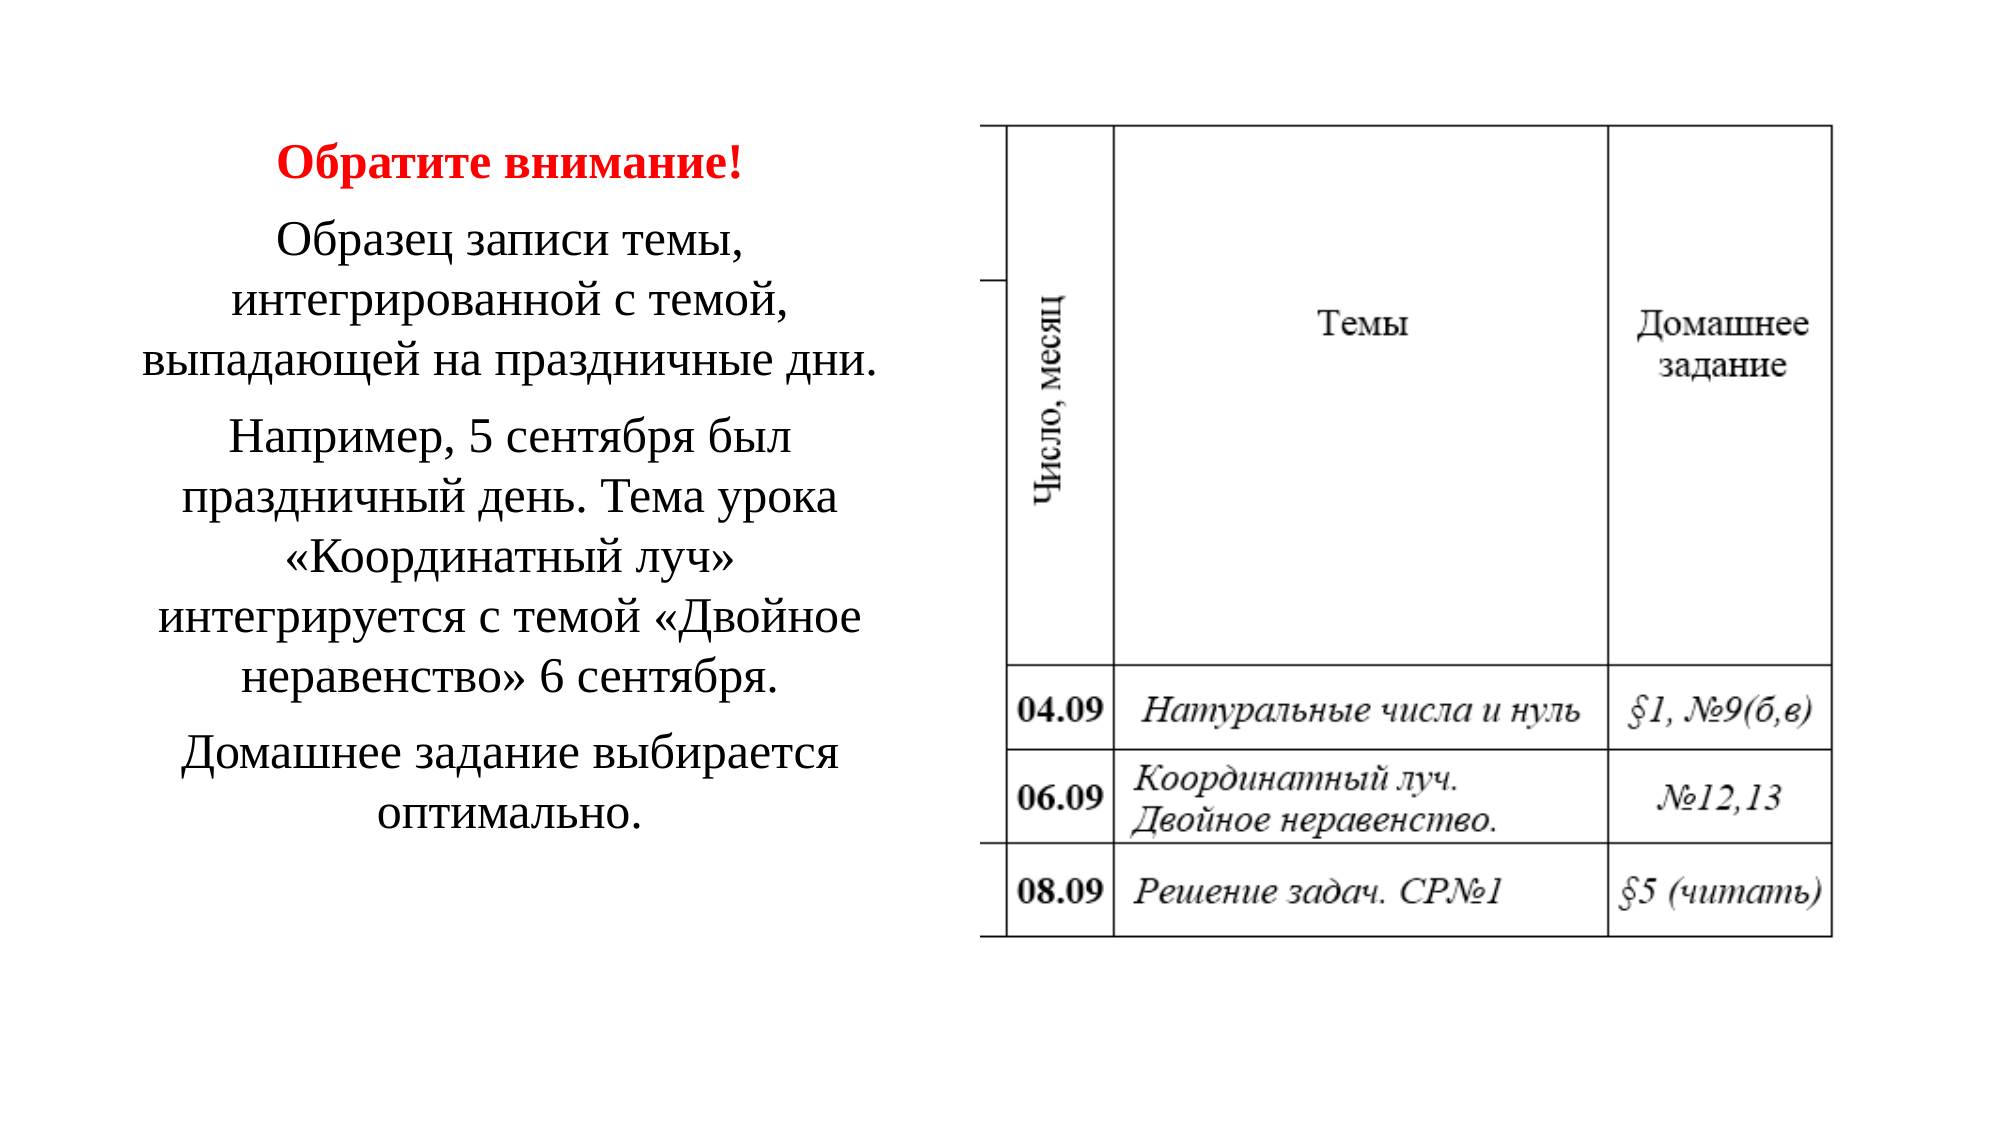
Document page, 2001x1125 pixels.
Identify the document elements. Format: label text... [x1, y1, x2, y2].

text_box Обратите внимание! Образец записи темы, интегрированной с темой, выпадающей на праздничные дни. Например, 5 сентября был праздничный день. Тема урока «Координатный луч» интегрируется с темой «Двойное неравенство» 6 сентября. Домашнее задание выбирается оптимально. [111, 121, 909, 1028]
picture [980, 121, 1852, 981]
